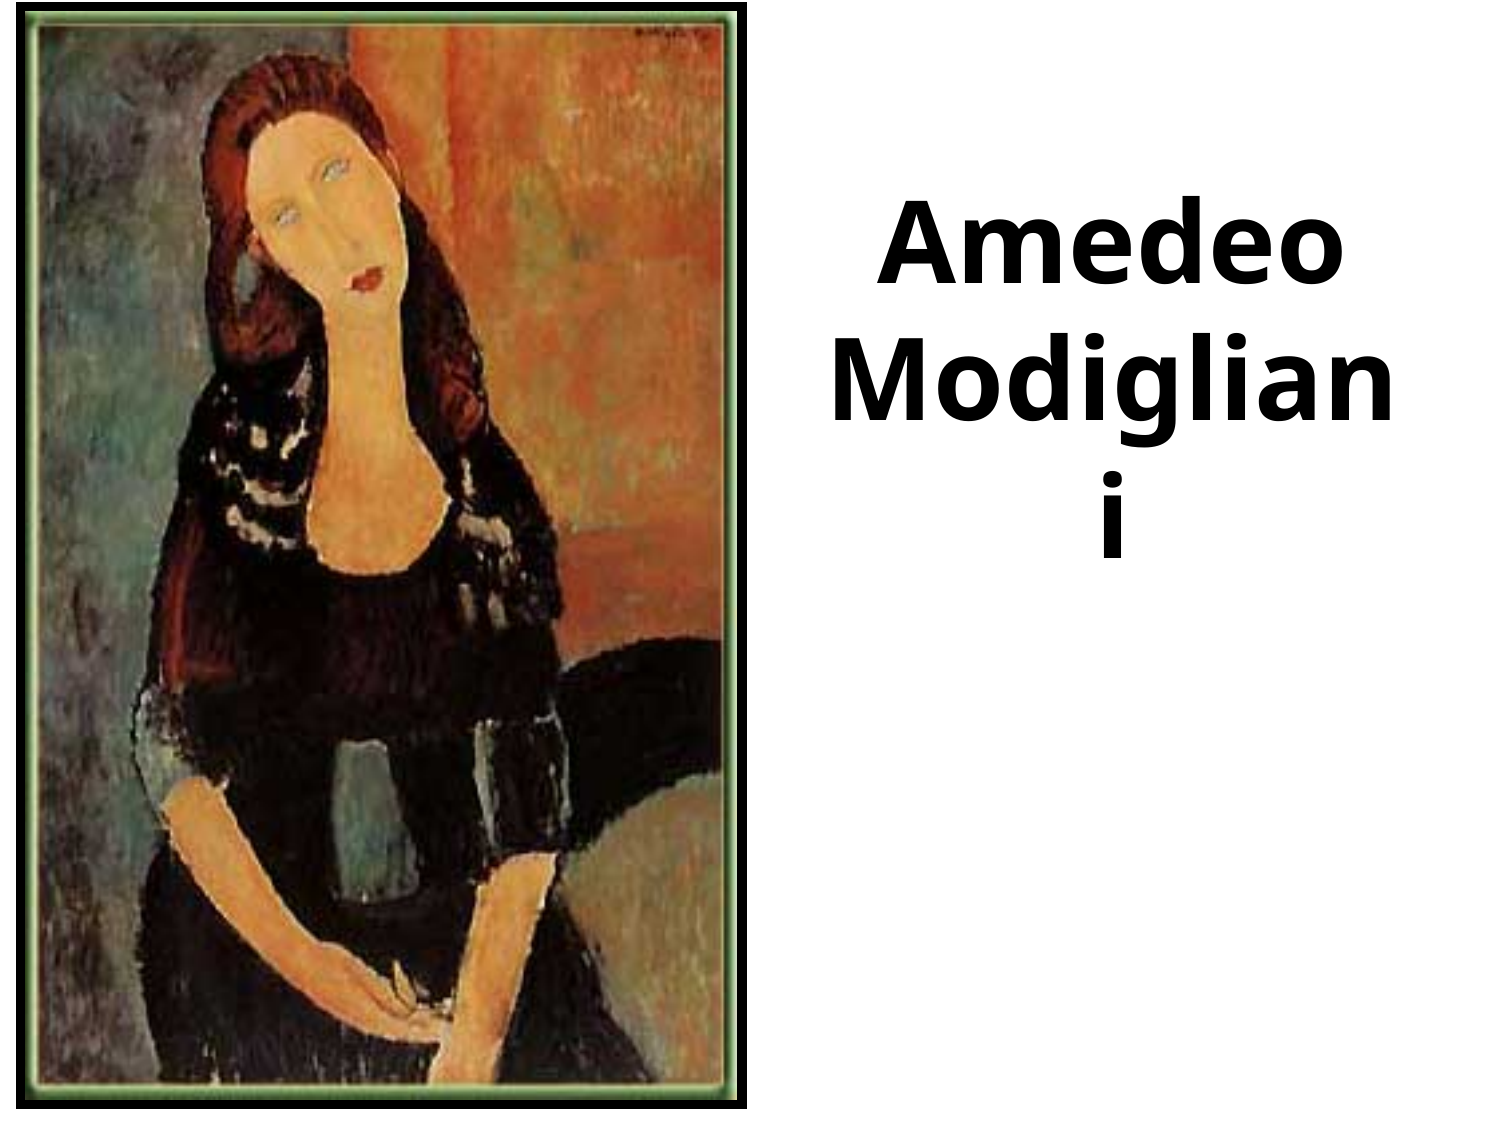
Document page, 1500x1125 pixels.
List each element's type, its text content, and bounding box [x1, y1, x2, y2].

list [24, 10, 738, 1101]
title Amedeo Modigliani [799, 99, 1426, 651]
